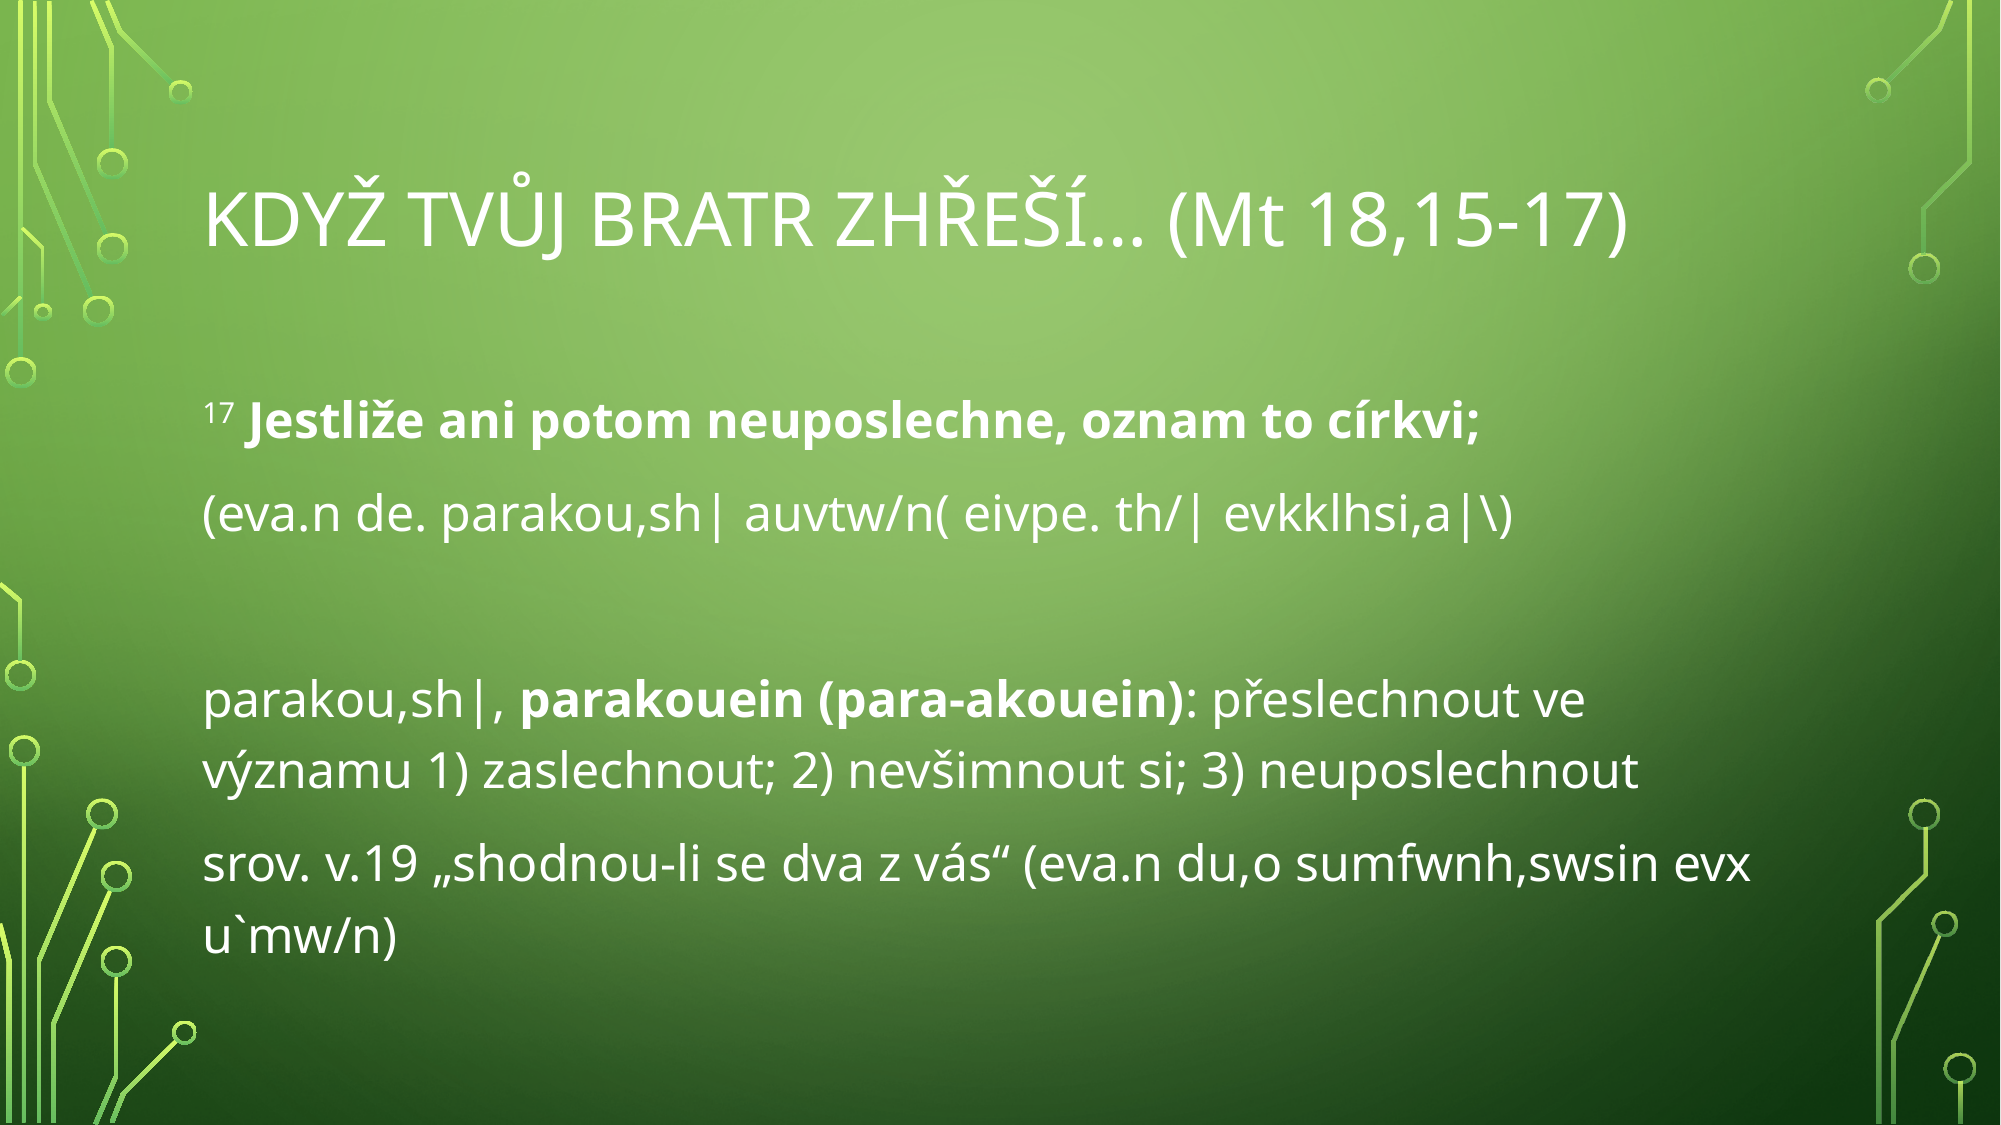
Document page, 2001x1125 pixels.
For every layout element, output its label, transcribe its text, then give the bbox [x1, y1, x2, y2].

list 17 Jestliže ani potom neuposlechne, oznam to církvi; (eva.n de. parakou,sh| auvtw/n( eivpe. th/| evkklhsi,a|\) parakou,sh|, parakouein (para-akouein): přeslechnout ve významu 1) zaslechnout; 2) nevšimnout si; 3) neuposlechnout srov. v.19 „shodnou-li se dva z vás“ (eva.n du,o sumfwnh,swsin evx u`mw/n) [187, 369, 1781, 1103]
title Když tvůj bratr zhřeší… (Mt 18,15-17) [187, 101, 1813, 344]
